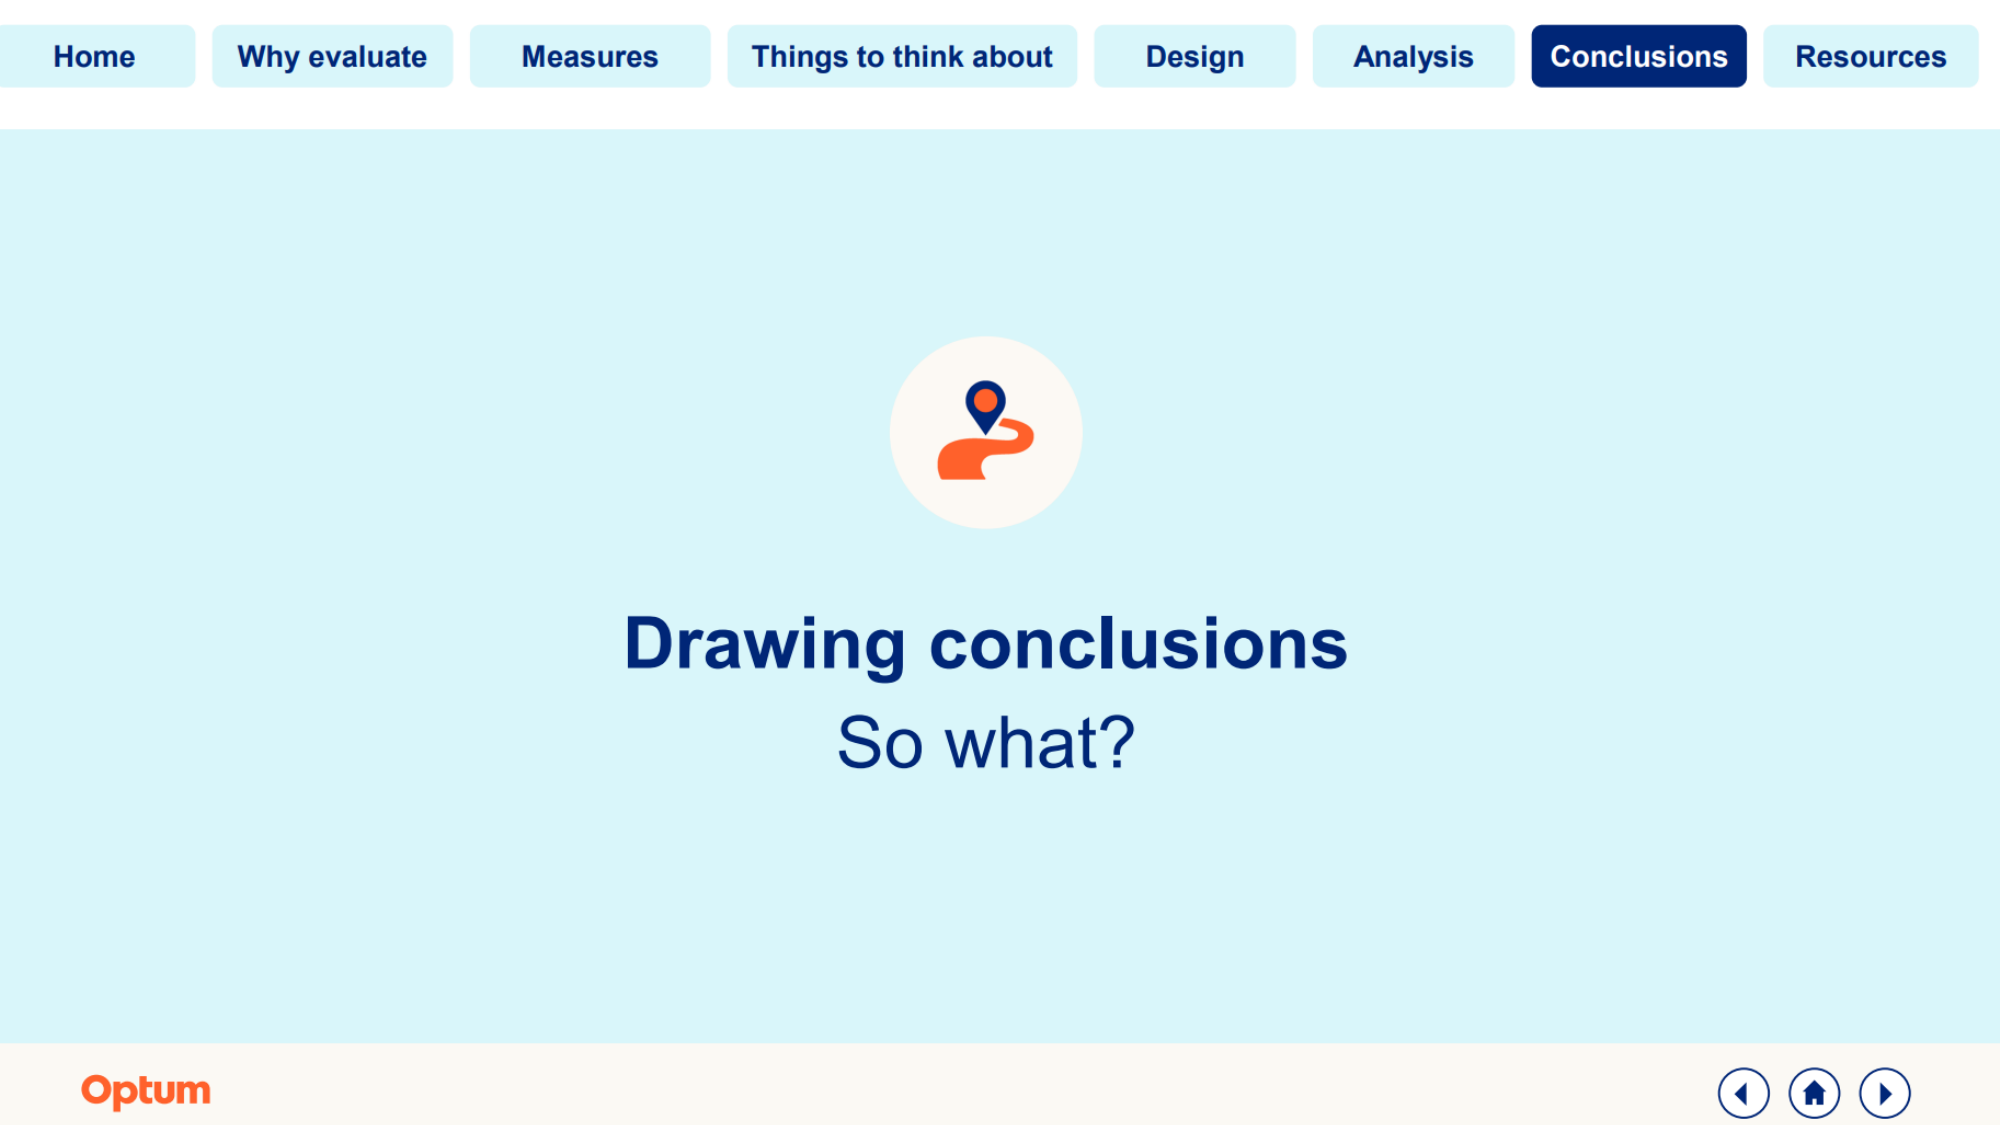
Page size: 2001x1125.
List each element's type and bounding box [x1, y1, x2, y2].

list [0, 0, 2000, 1125]
